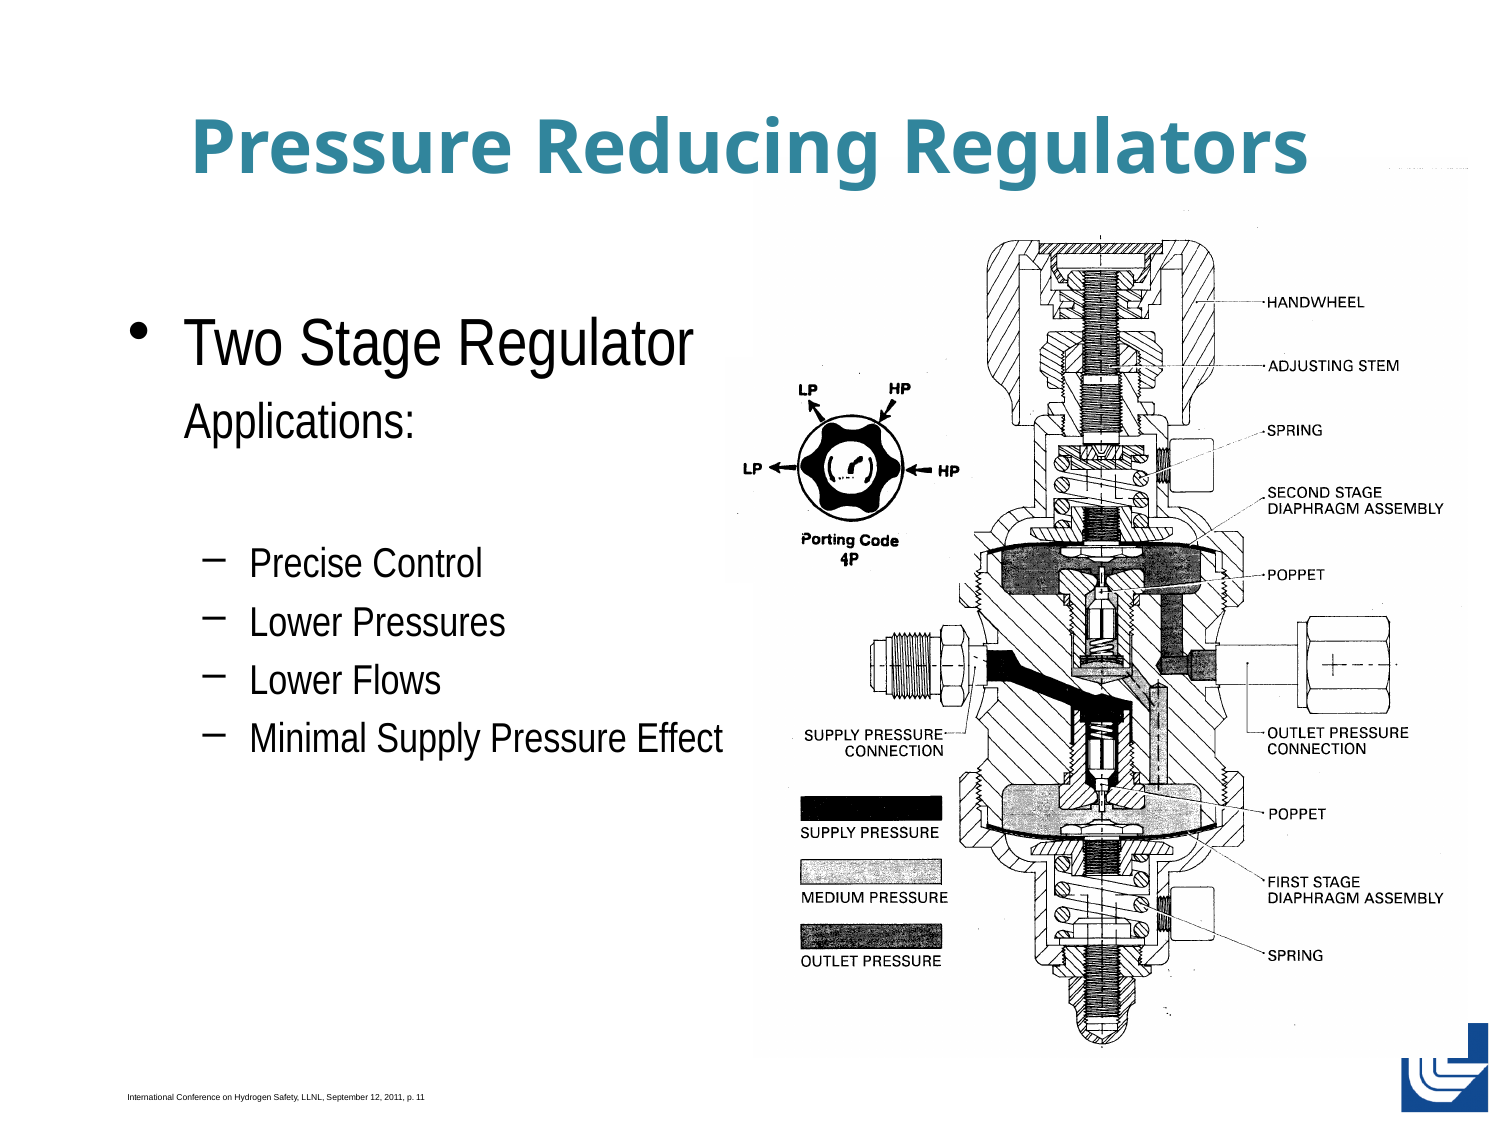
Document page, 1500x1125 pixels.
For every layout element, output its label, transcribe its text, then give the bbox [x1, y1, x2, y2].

picture [725, 157, 1495, 1120]
list Two Stage Regulator Applications: Precise Control Lower Pressures Lower Flows Minimal Supply Pressure Effect [112, 290, 748, 966]
title Pressure Reducing Regulators [74, 49, 1426, 238]
